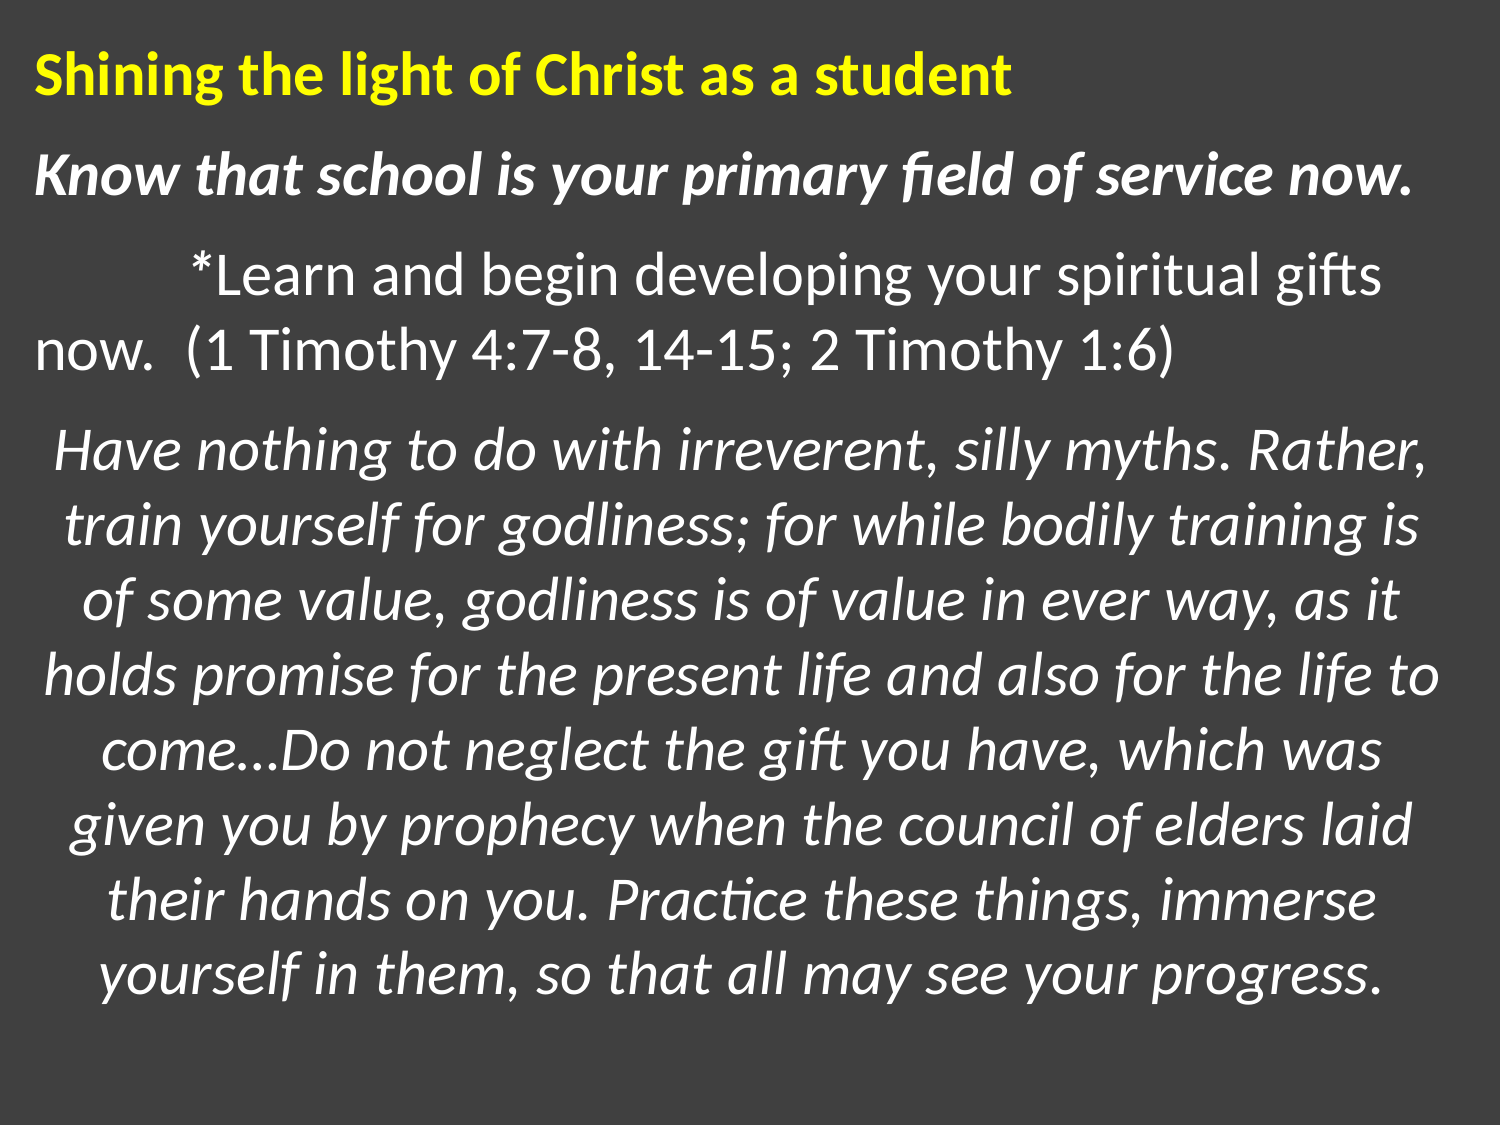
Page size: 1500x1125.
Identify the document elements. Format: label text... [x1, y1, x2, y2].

text_box Shining the light of Christ as a student Know that school is your primary field of service now. *Learn and begin developing your spiritual gifts now. (1 Timothy 4:7-8, 14-15; 2 Timothy 1:6) Have nothing to do with irreverent, silly myths. Rather, train yourself for godliness; for while bodily training is of some value, godliness is of value in ever way, as it holds promise for the present life and also for the life to come…Do not neglect the gift you have, which was given you by prophecy when the council of elders laid their hands on you. Practice these things, immerse yourself in them, so that all may see your progress. [19, 25, 1466, 1015]
